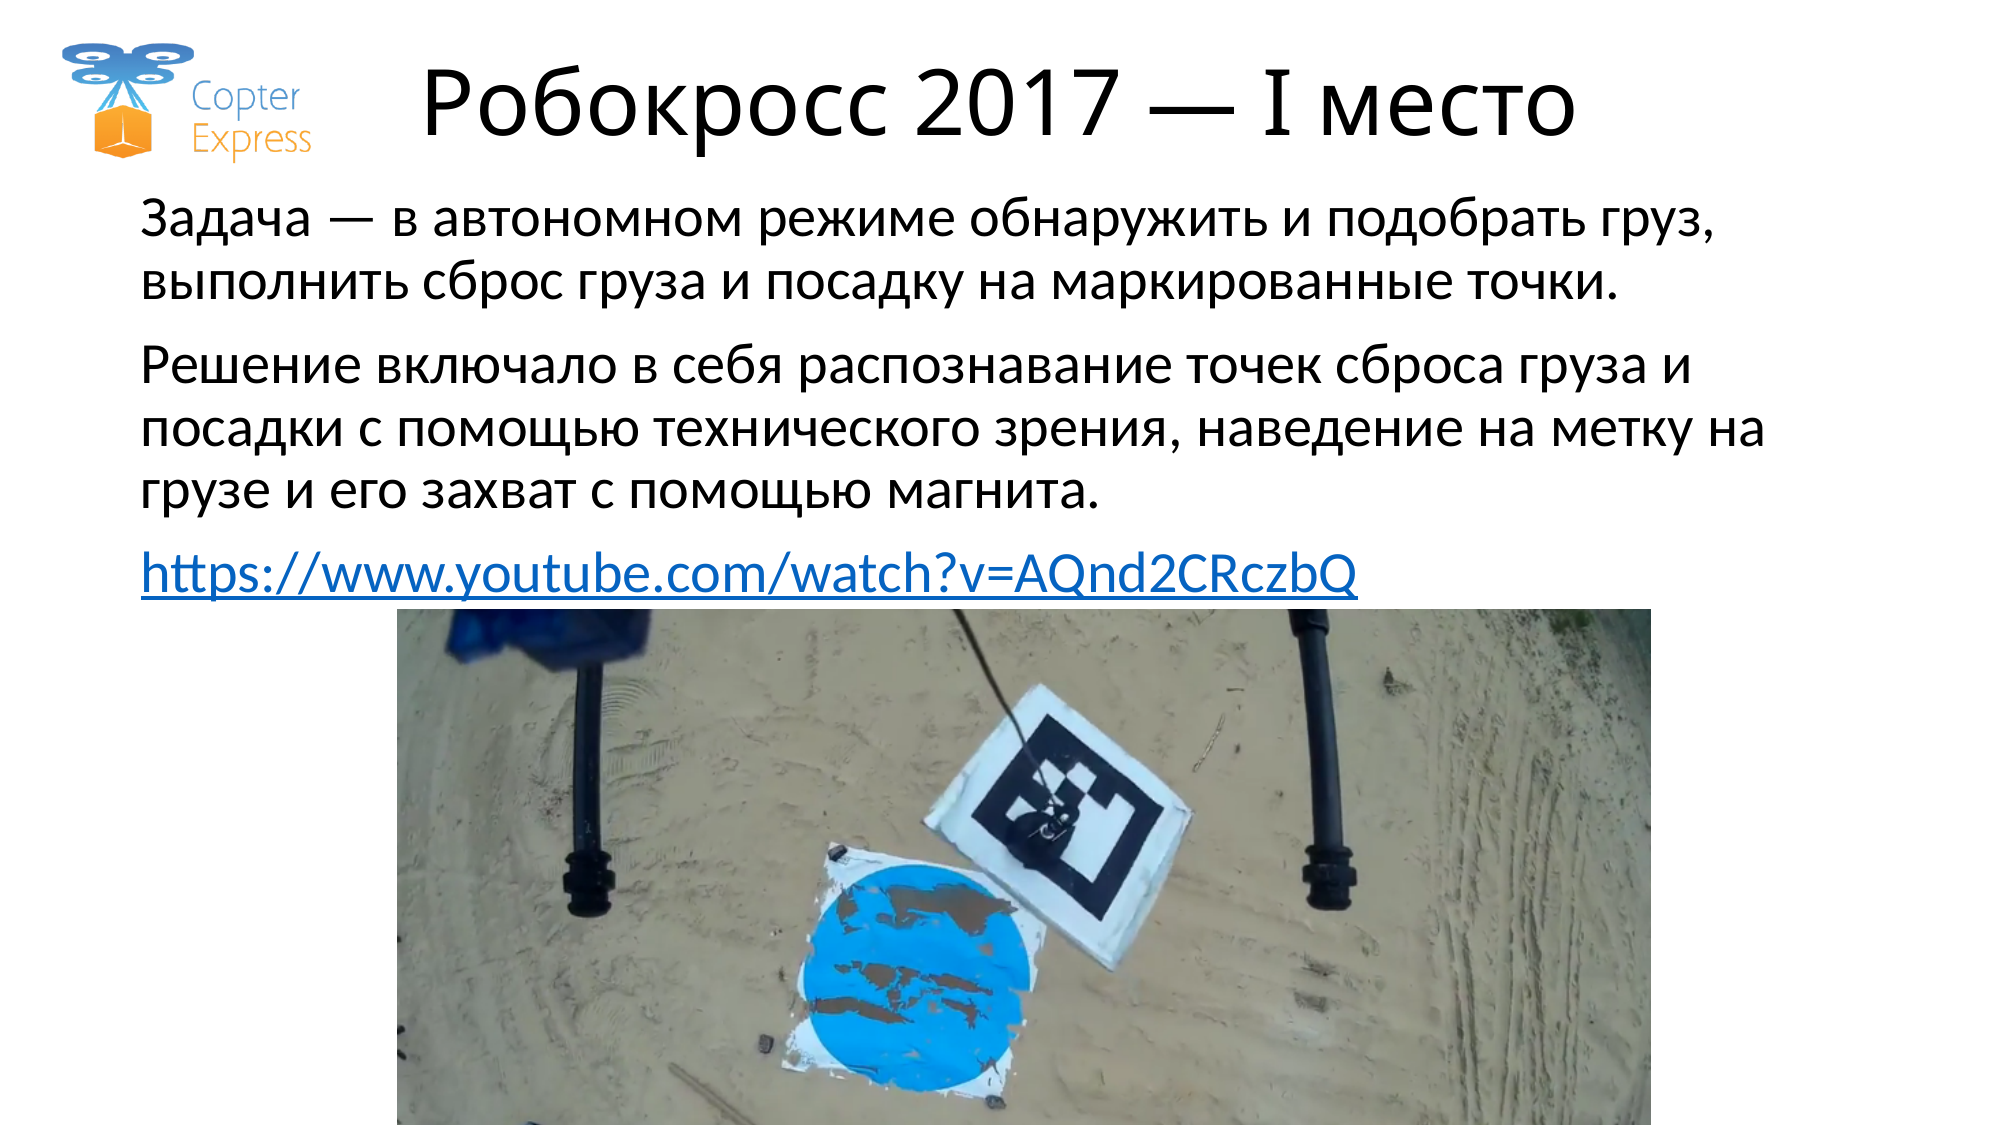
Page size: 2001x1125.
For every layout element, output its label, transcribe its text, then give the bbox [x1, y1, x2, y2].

picture [49, 30, 351, 176]
title Робокросс 2017 — I место [0, 30, 2000, 182]
list Задача — в автономном режиме обнаружить и подобрать груз, выполнить сброс груза и посадку на маркированные точки. Решение включало в себя распознавание точек сброса груза и посадки с помощью технического зрения, наведение на метку на грузе и его захват с помощью магнита. https://www.youtube.com/watch?v=AQnd2CRczbQ [125, 178, 1851, 893]
picture [397, 609, 1651, 1125]
